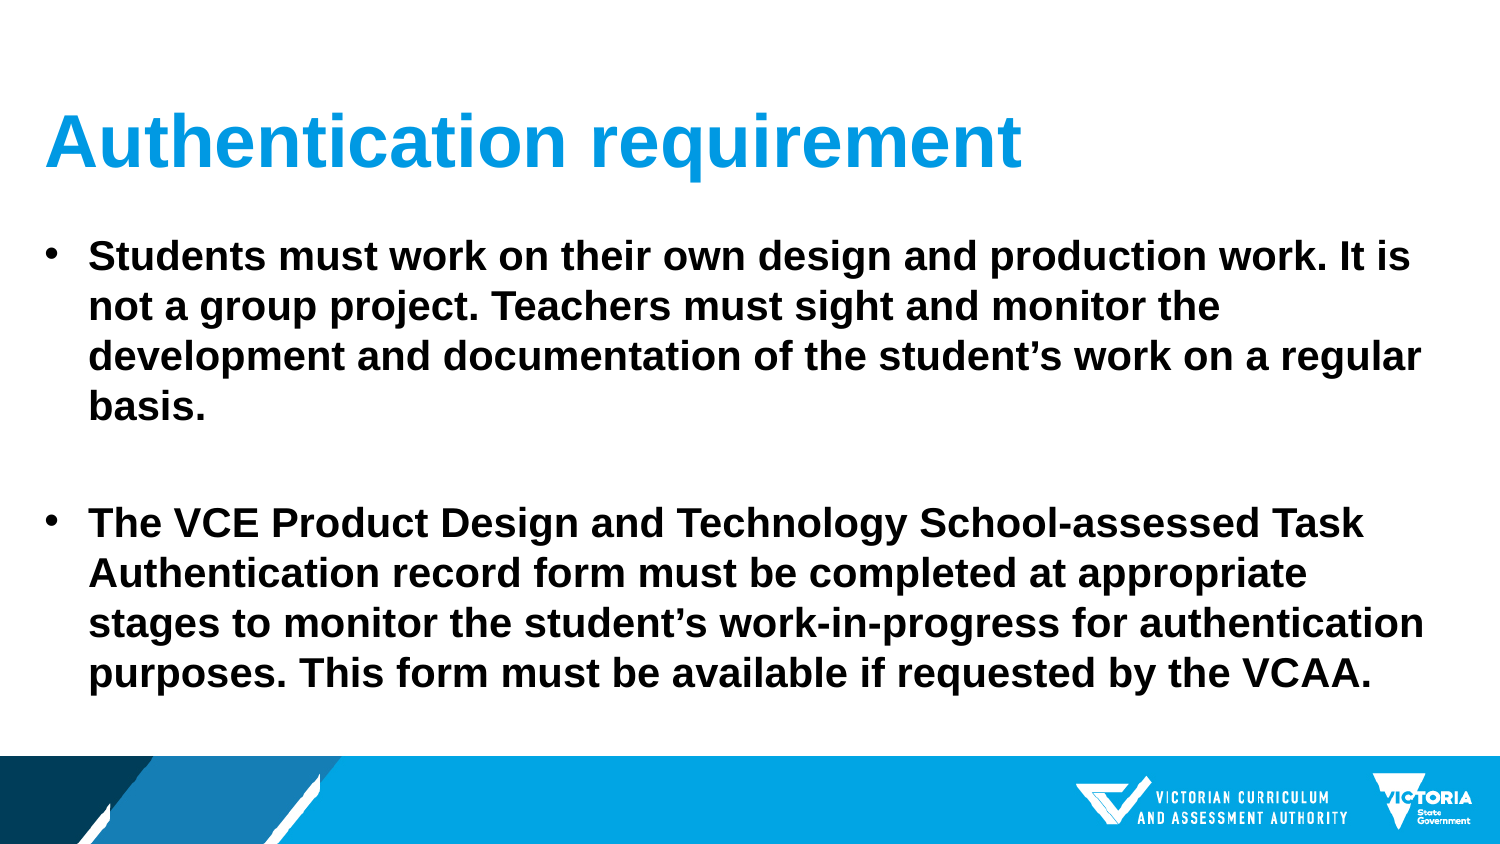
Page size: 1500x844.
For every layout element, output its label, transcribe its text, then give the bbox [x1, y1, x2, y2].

picture [1229, 813, 1235, 823]
picture [1240, 812, 1244, 823]
picture [1426, 792, 1452, 804]
title Authentication requirement [29, 67, 1459, 209]
picture [0, 0, 1500, 844]
picture [1299, 812, 1303, 823]
list Students must work on their own design and production work. It is not a group project. Teachers must sight and monitor the development and documentation of the student’s work on a regular basis. The VCE Product Design and Technology School-assessed Task Authentication record form must be completed at appropriate stages to monitor the student’s work-in-progress for authentication purposes. This form must be available if requested by the VCAA. [29, 221, 1459, 732]
picture [1224, 792, 1229, 802]
picture [1318, 812, 1322, 823]
picture [1199, 792, 1204, 803]
picture [1320, 792, 1327, 802]
picture [1077, 777, 1150, 824]
picture [1268, 792, 1272, 802]
picture [1308, 814, 1313, 823]
picture [1214, 792, 1219, 802]
picture [1258, 812, 1262, 823]
picture [1249, 812, 1254, 823]
picture [1374, 774, 1425, 828]
picture [1281, 812, 1286, 823]
picture [1149, 813, 1153, 823]
picture [1460, 793, 1471, 803]
picture [1201, 812, 1205, 823]
picture [1190, 792, 1194, 802]
picture [1302, 792, 1306, 803]
